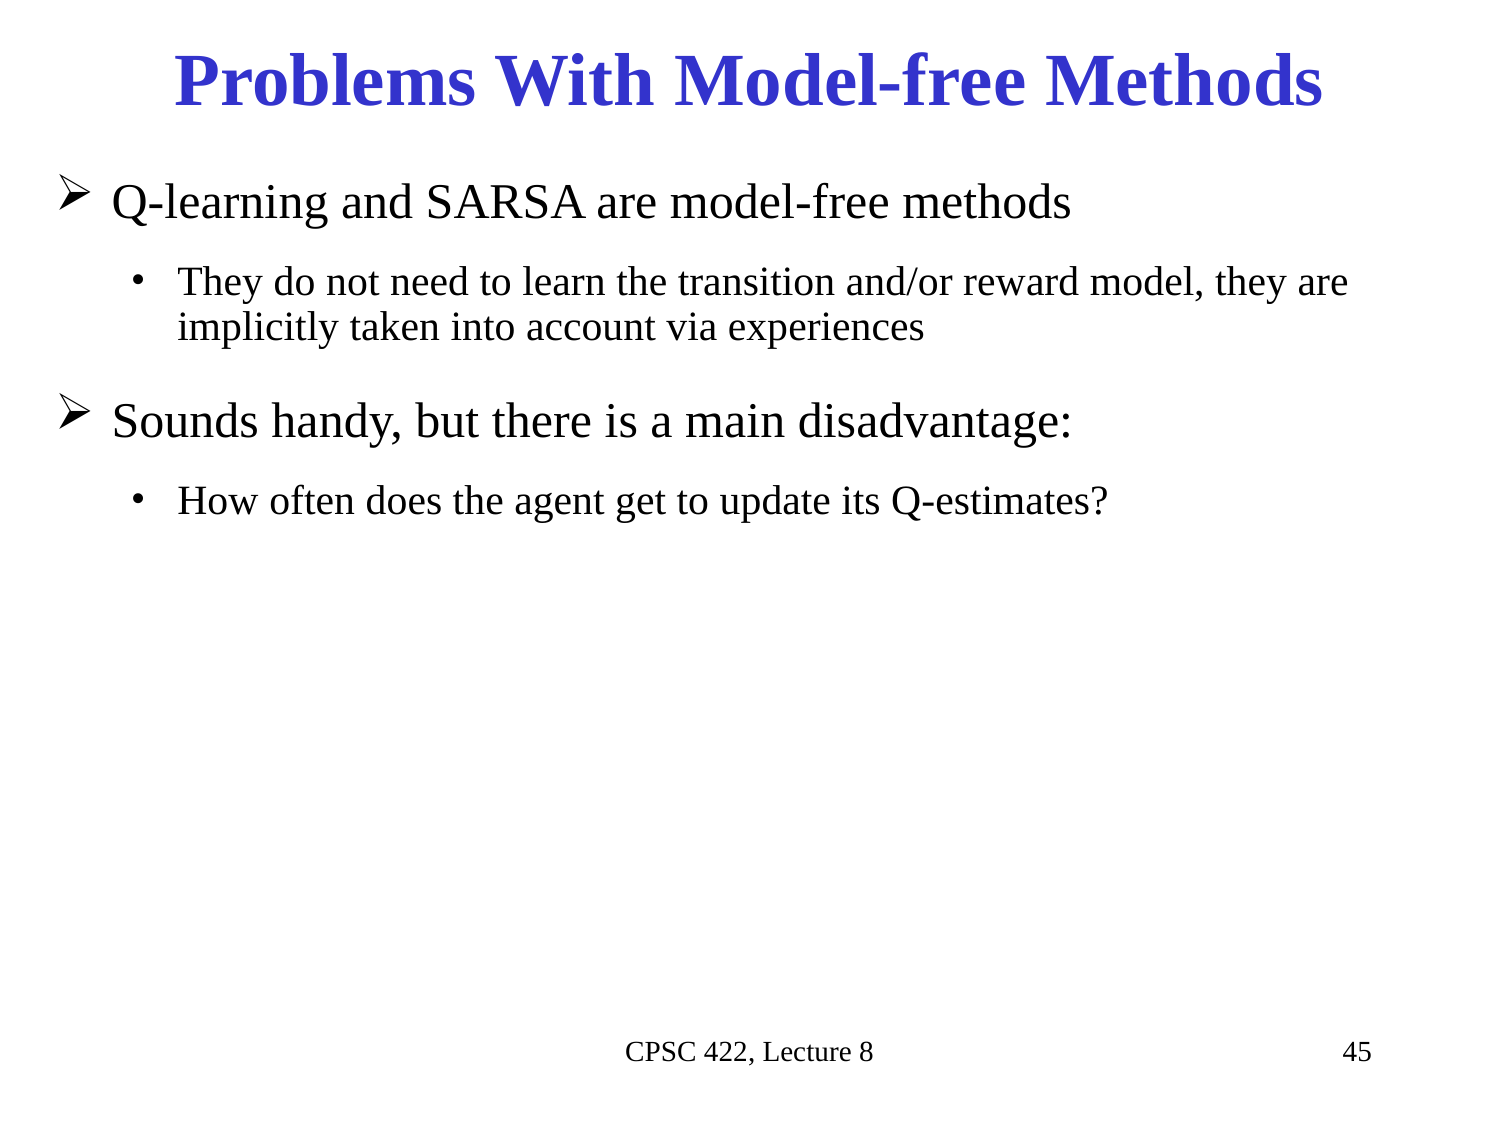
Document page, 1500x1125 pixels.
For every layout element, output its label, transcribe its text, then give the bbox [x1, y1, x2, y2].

footer CPSC 422, Lecture 8 [512, 1024, 988, 1100]
title Problems With Model-free Methods [49, 24, 1450, 138]
text_box Q-learning and SARSA are model-free methods They do not need to learn the transition and/or reward model, they are implicitly taken into account via experiences Sounds handy, but there is a main disadvantage: How often does the agent get to update its Q-estimates? [41, 160, 1447, 280]
slide_number 45 [1074, 1024, 1388, 1100]
